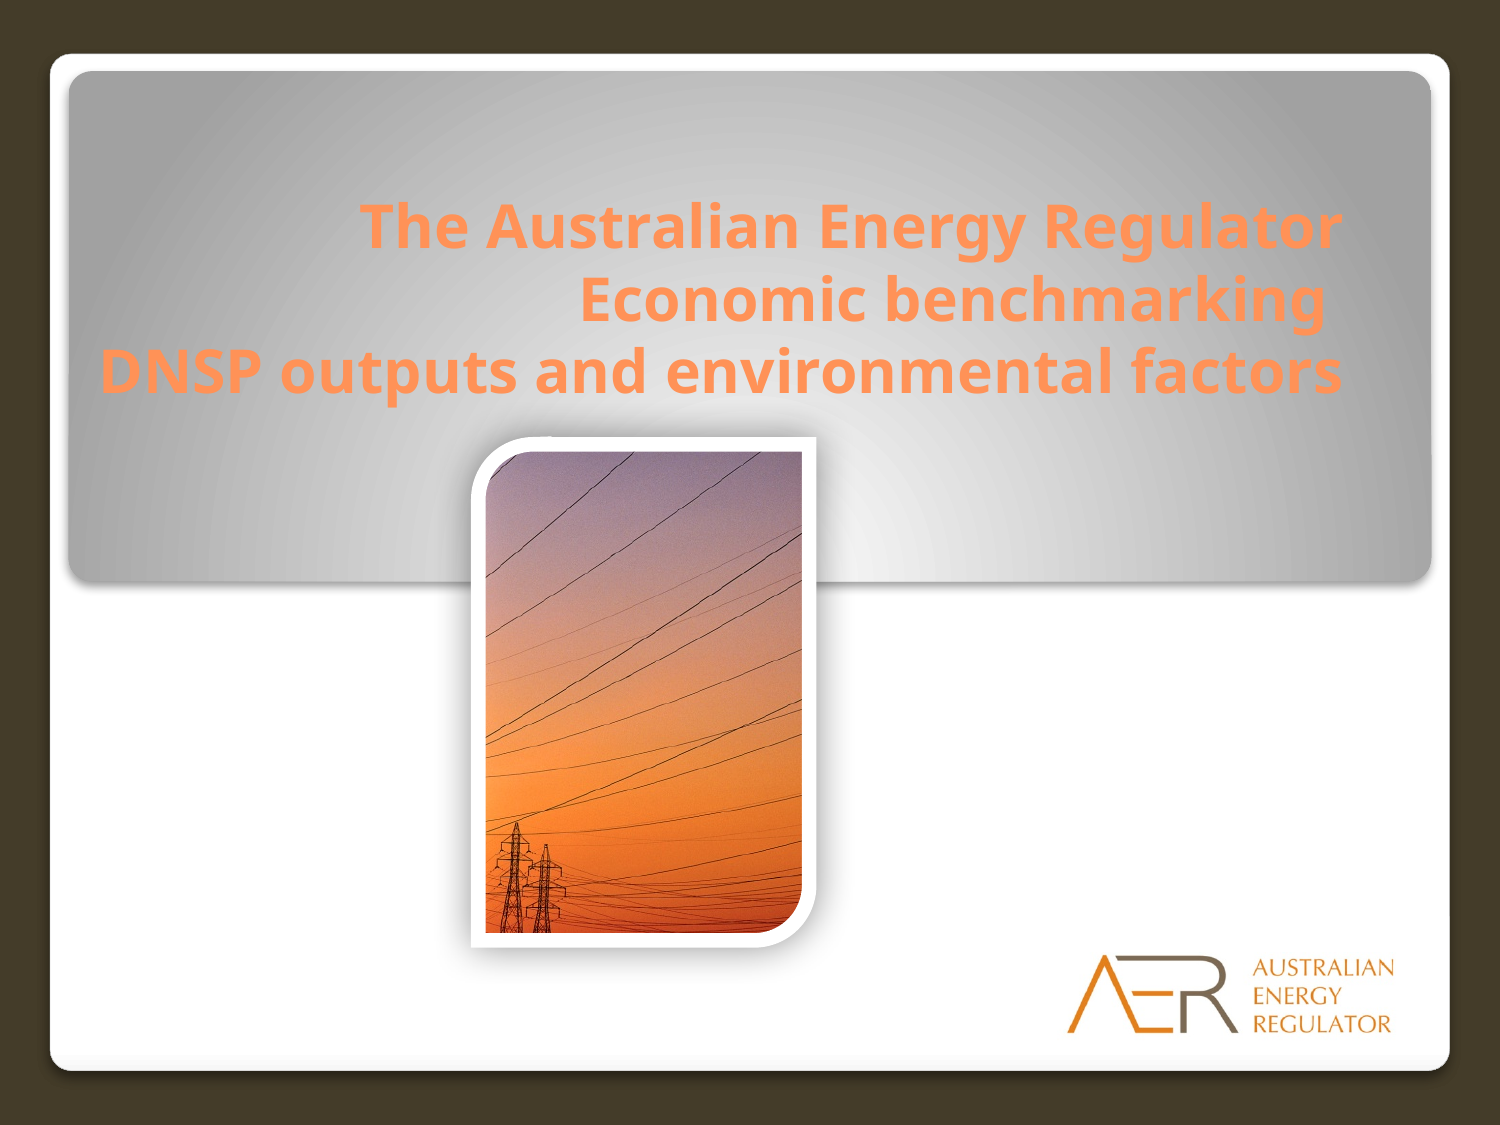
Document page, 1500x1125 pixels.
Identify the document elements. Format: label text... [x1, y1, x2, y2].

title The Australian Energy Regulator Economic benchmarking DNSP outputs and environmental factors [76, 113, 1352, 414]
picture [1056, 952, 1412, 1042]
picture [478, 444, 810, 941]
